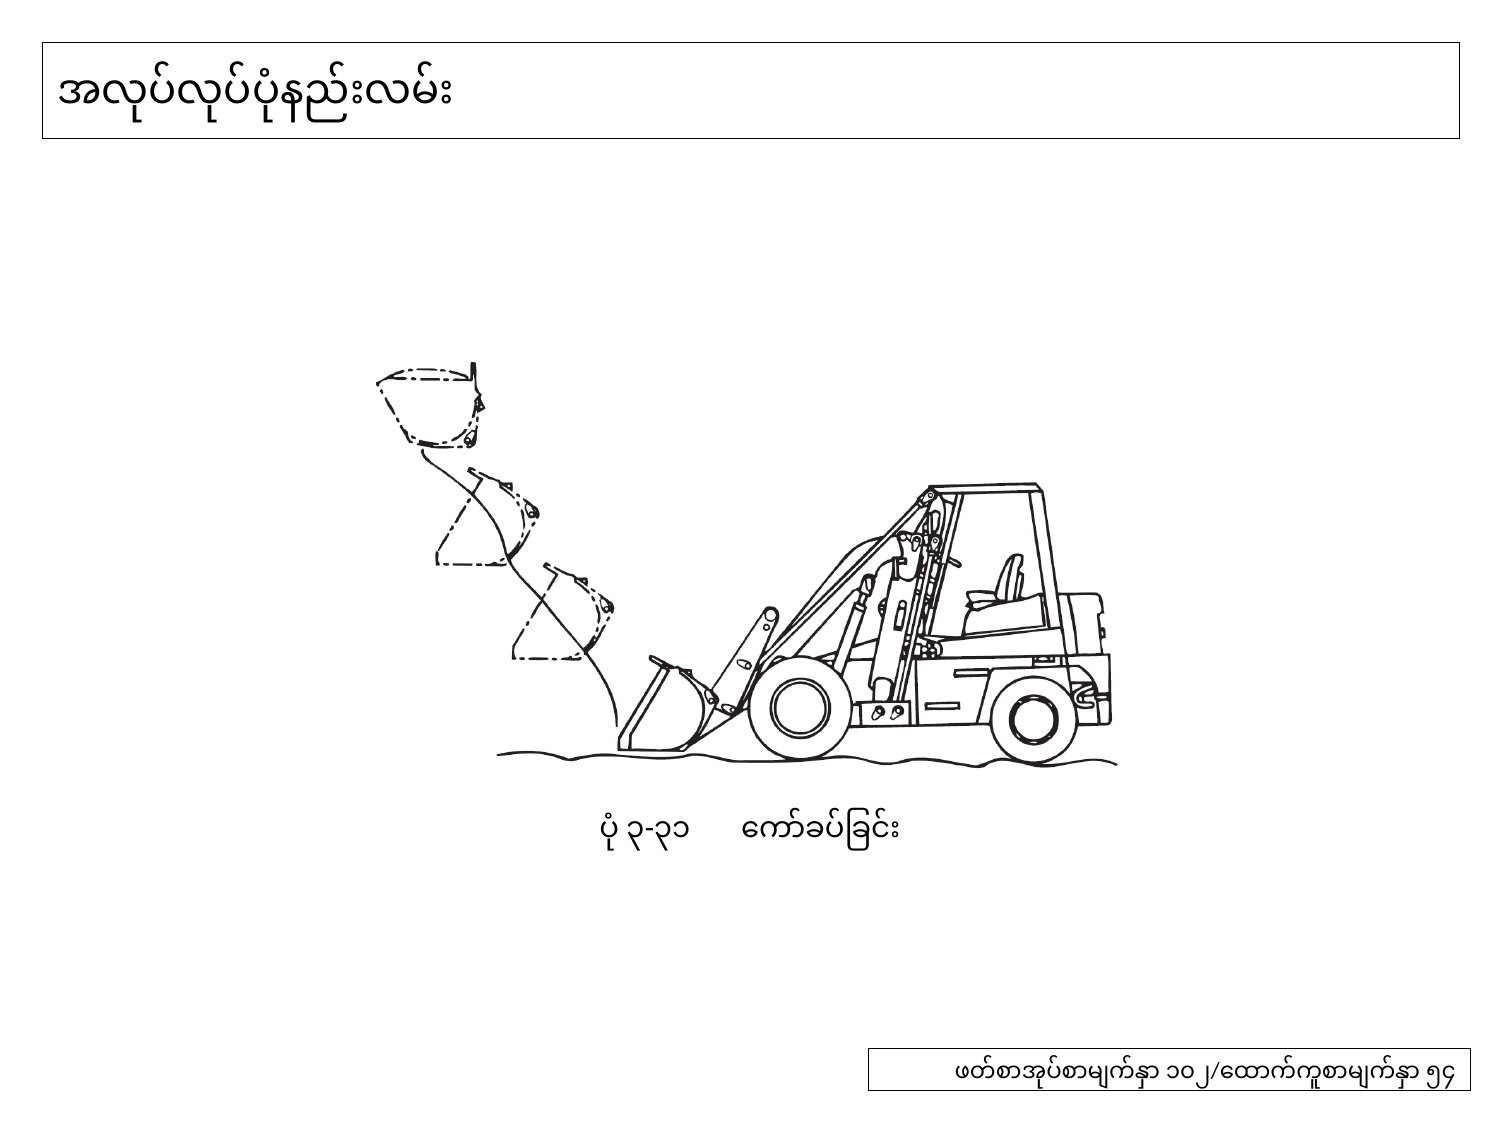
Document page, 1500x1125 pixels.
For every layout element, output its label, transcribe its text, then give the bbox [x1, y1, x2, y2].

title အလုပ်လုပ်ပုံနည်းလမ်း [42, 42, 1460, 139]
picture [376, 350, 1124, 774]
text_box ပုံ ၃-၃၁ ကော်ခပ်ခြင်း [493, 800, 1007, 851]
text_box ဖတ်စာအုပ်စာမျက်နှာ ၁၀၂/ထောက်ကူစာမျက်နှာ ၅၄ [868, 1048, 1471, 1091]
